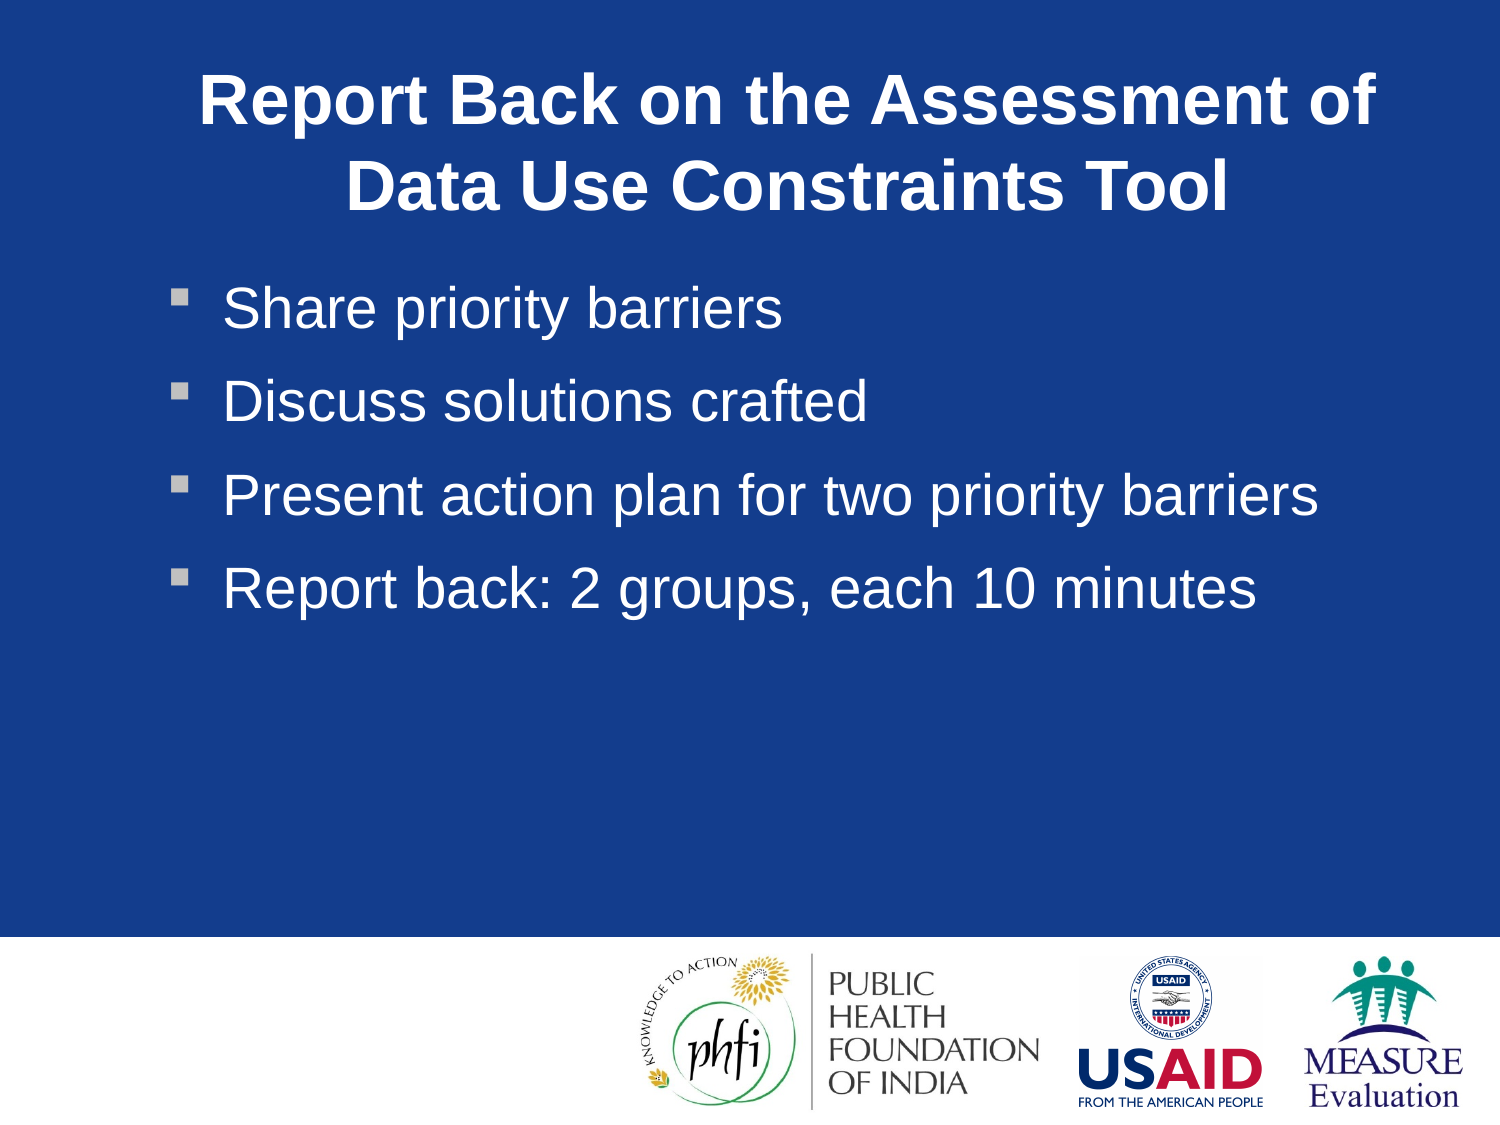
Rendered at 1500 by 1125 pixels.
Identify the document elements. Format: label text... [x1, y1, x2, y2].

picture [1079, 956, 1263, 1107]
picture [1304, 956, 1463, 1107]
list Share priority barriers Discuss solutions crafted Present action plan for two priority barriers Report back: 2 groups, each 10 minutes [151, 262, 1425, 913]
picture [631, 947, 1043, 1113]
title Report Back on the Assessment of Data Use Constraints Tool [151, 45, 1425, 233]
